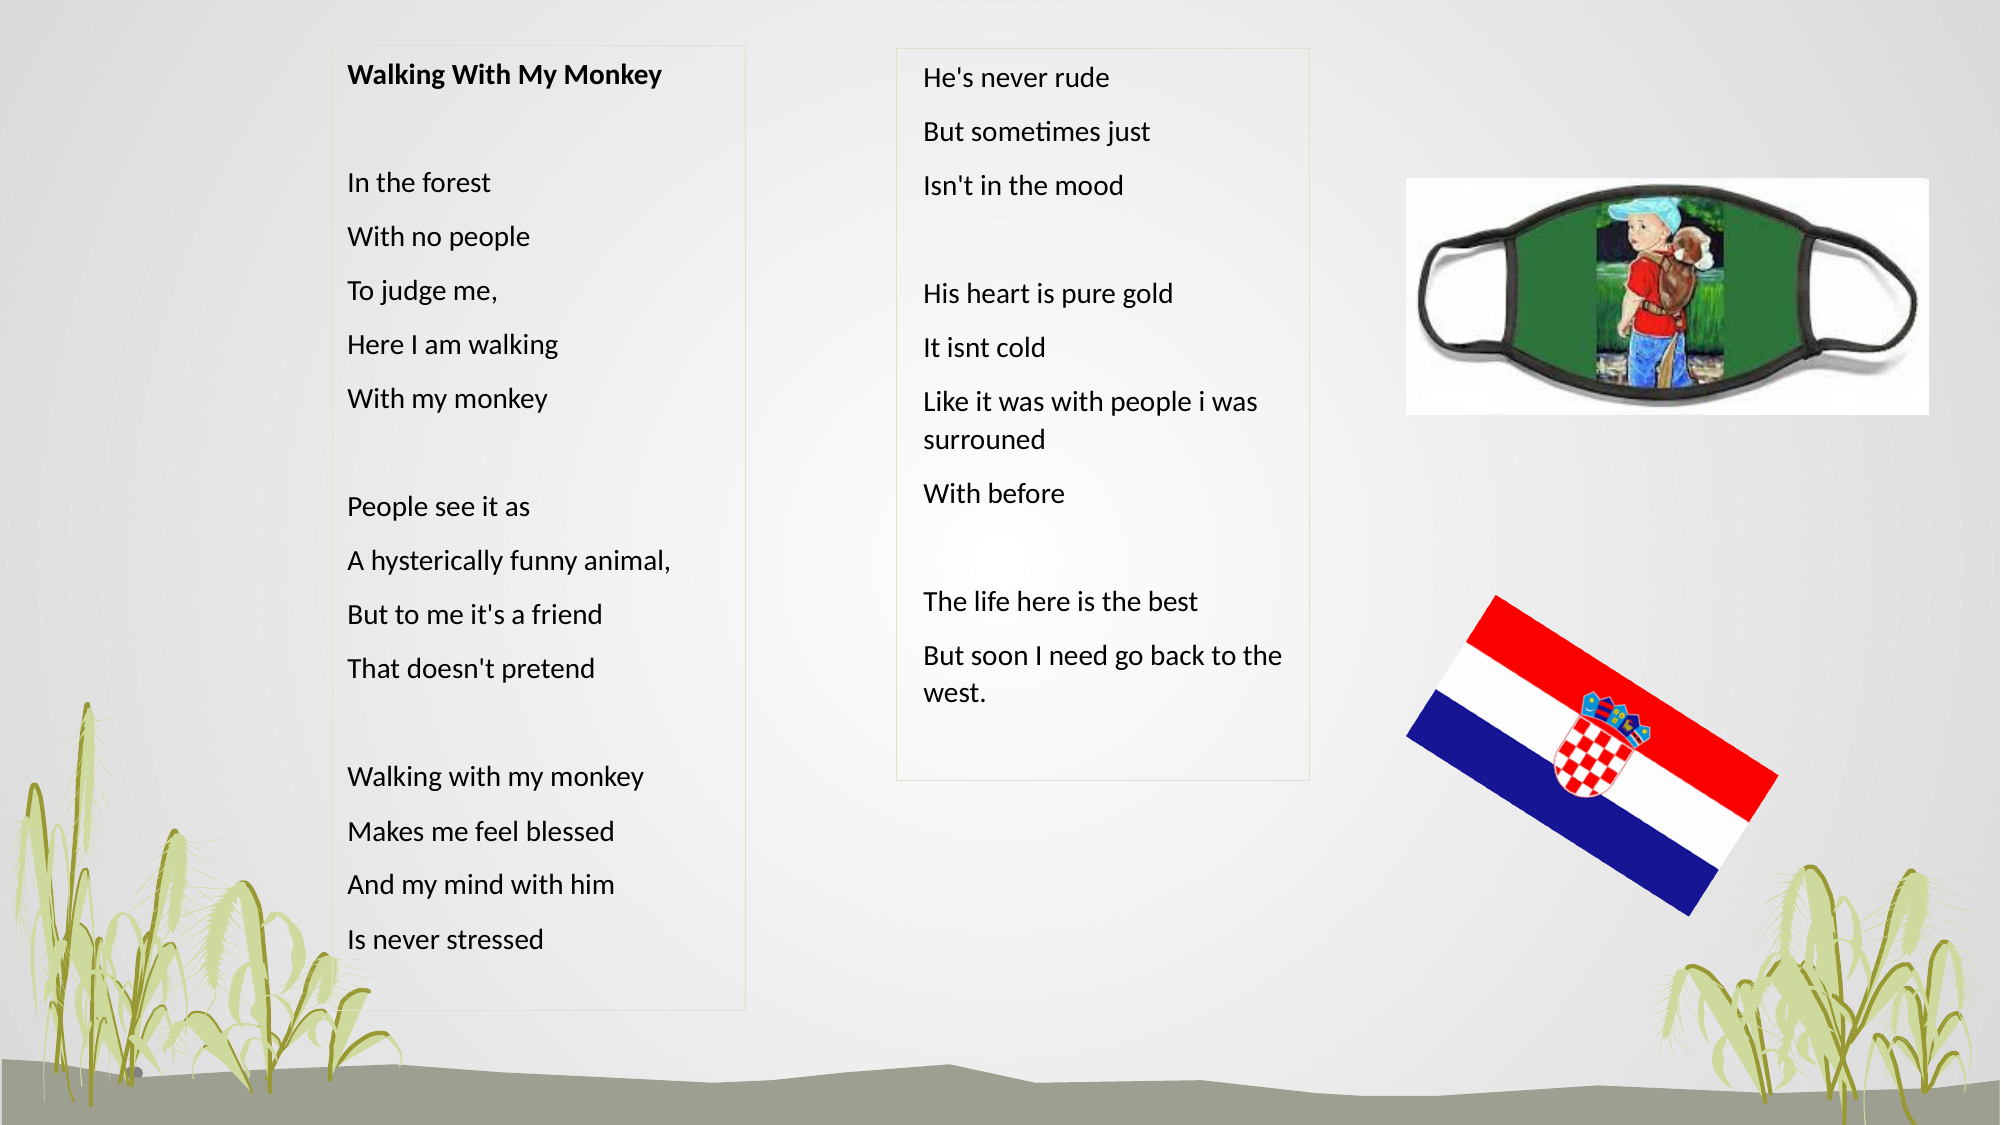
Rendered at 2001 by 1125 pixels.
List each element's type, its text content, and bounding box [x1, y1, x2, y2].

picture [1406, 178, 1929, 415]
text_box He's never rude But sometimes just Isn't in the mood His heart is pure gold It isnt cold Like it was with people i was surrouned With before The life here is the best But soon I need go back to the west. [896, 48, 1310, 781]
picture [1407, 596, 1778, 916]
text_box Walking With My Monkey In the forest With no people To judge me, Here I am walking With my monkey People see it as A hysterically funny animal, But to me it's a friend That doesn't pretend Walking with my monkey Makes me feel blessed And my mind with him Is never stressed [332, 45, 746, 1011]
